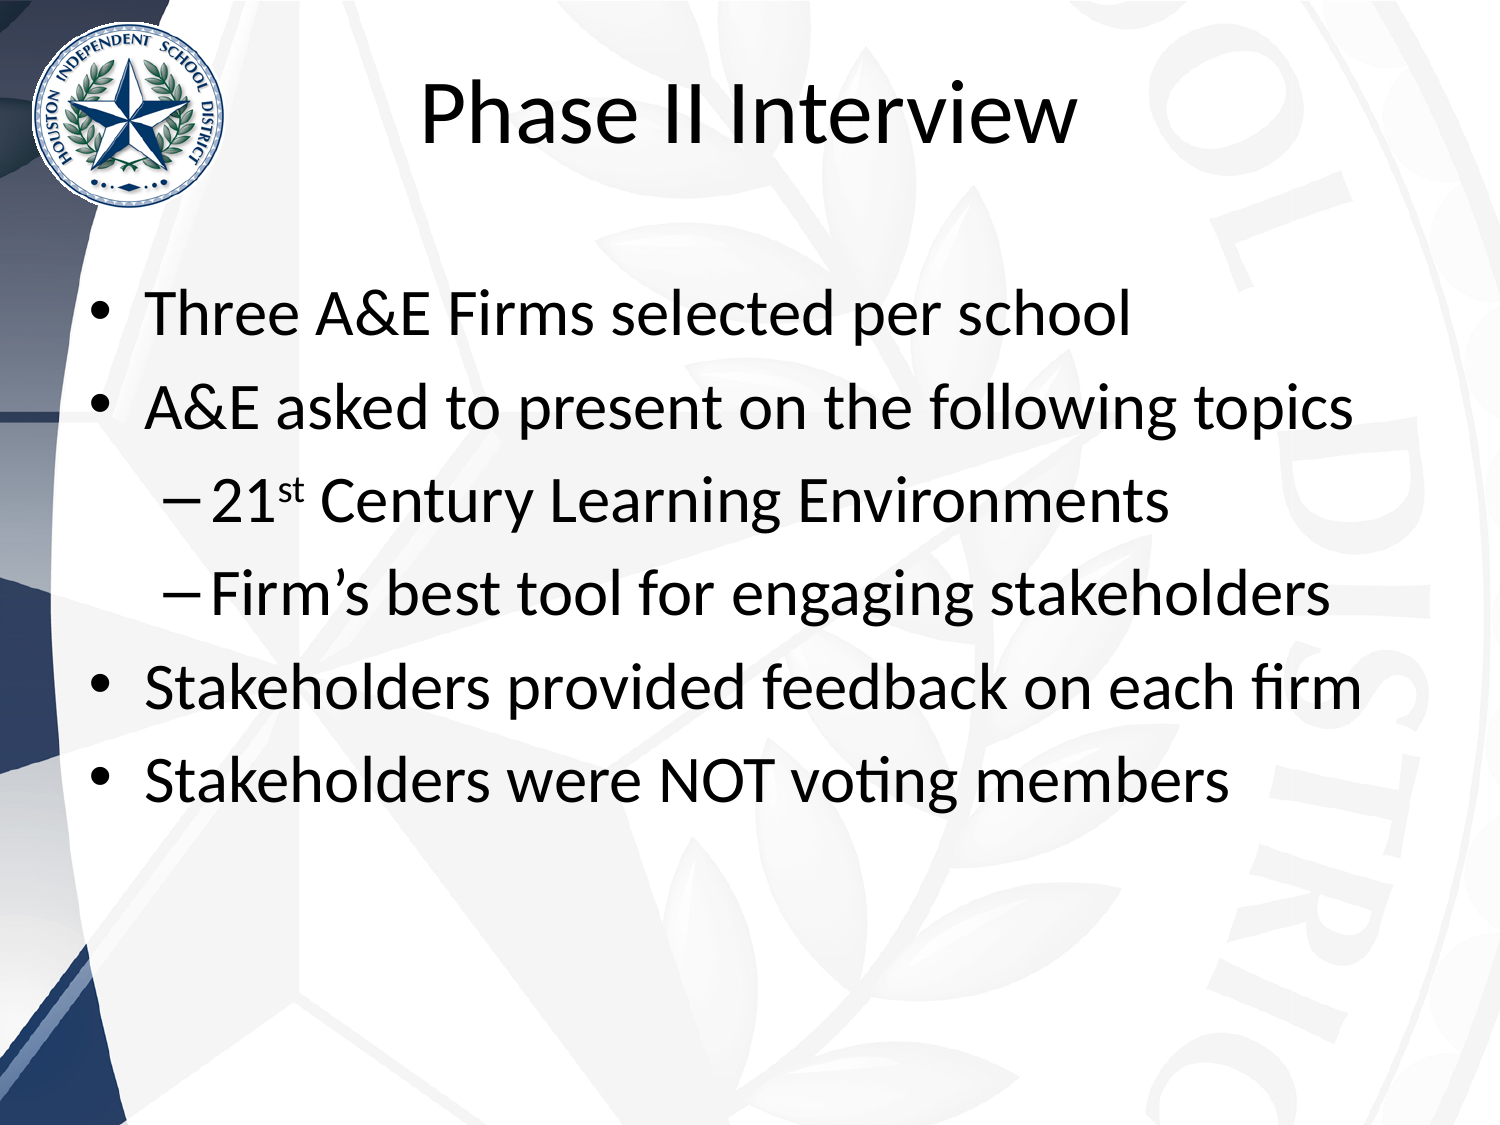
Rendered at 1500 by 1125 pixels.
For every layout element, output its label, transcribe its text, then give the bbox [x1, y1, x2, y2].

picture [0, 0, 1500, 1125]
title Phase II Interview [75, 45, 1425, 233]
list Three A&E Firms selected per school A&E asked to present on the following topics 21st Century Learning Environments Firm’s best tool for engaging stakeholders Stakeholders provided feedback on each firm Stakeholders were NOT voting members [75, 262, 1425, 1005]
